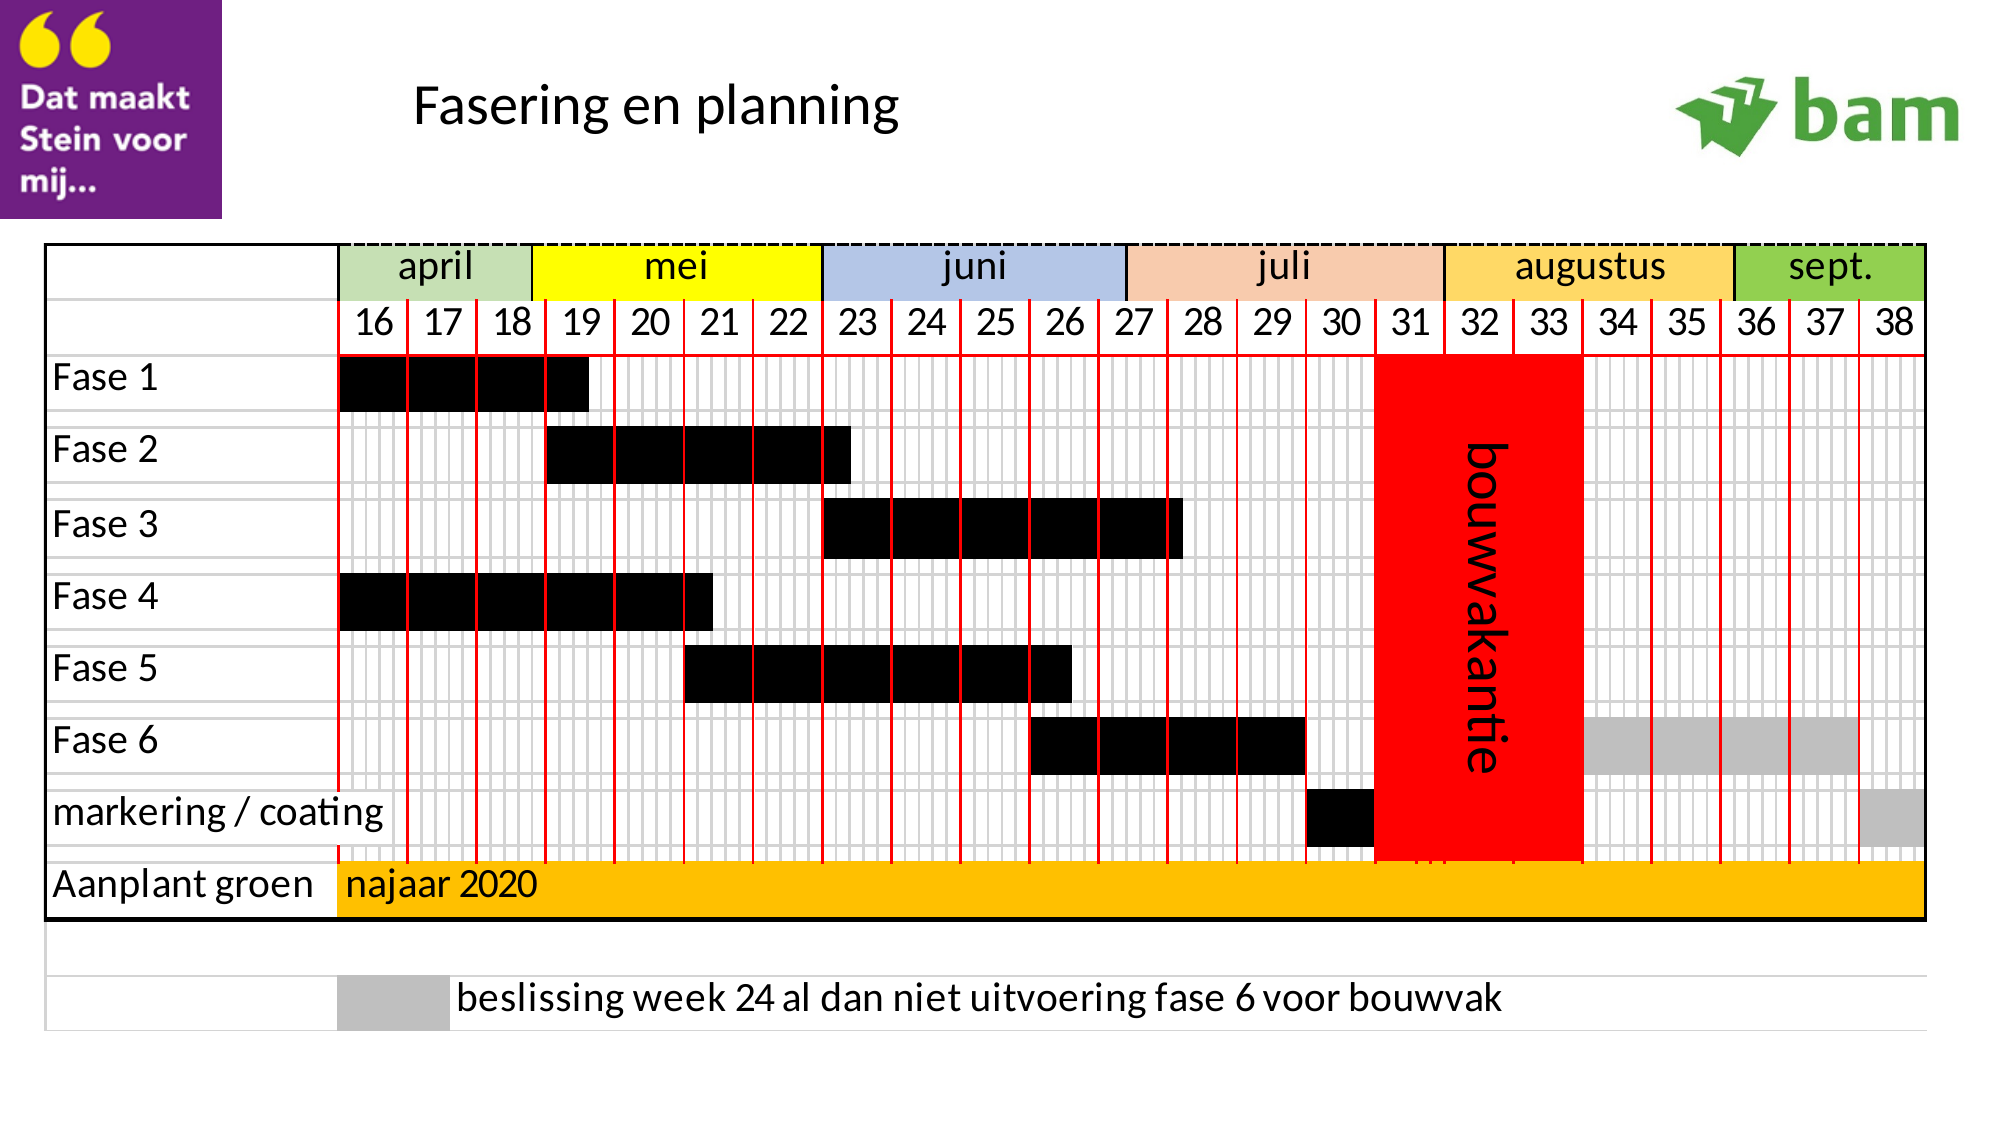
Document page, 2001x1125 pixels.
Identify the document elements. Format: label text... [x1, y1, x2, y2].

picture [43, 243, 1930, 1034]
picture [1666, 34, 1967, 169]
picture [0, 0, 222, 219]
text_box Fasering en planning [398, 66, 1422, 191]
